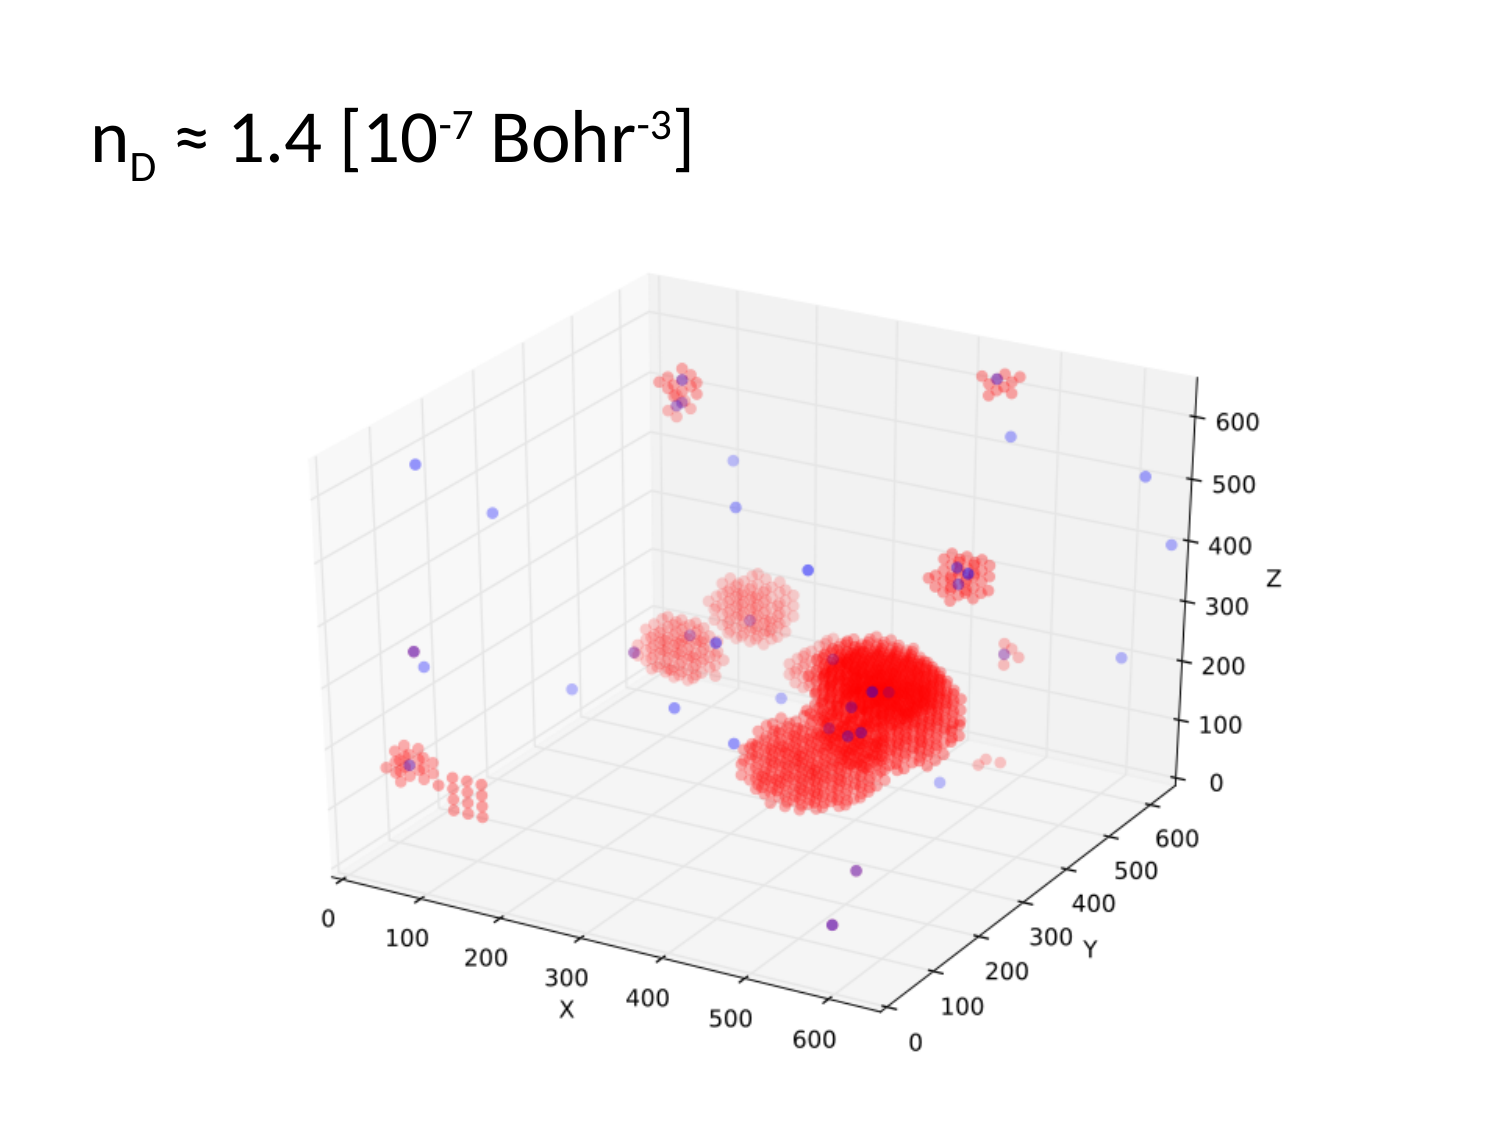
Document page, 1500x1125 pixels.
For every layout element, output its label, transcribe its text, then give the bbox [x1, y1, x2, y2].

picture [182, 219, 1309, 1064]
text_box nD ≈ 1.4 [10-7 Bohr-3] [75, 45, 1447, 232]
